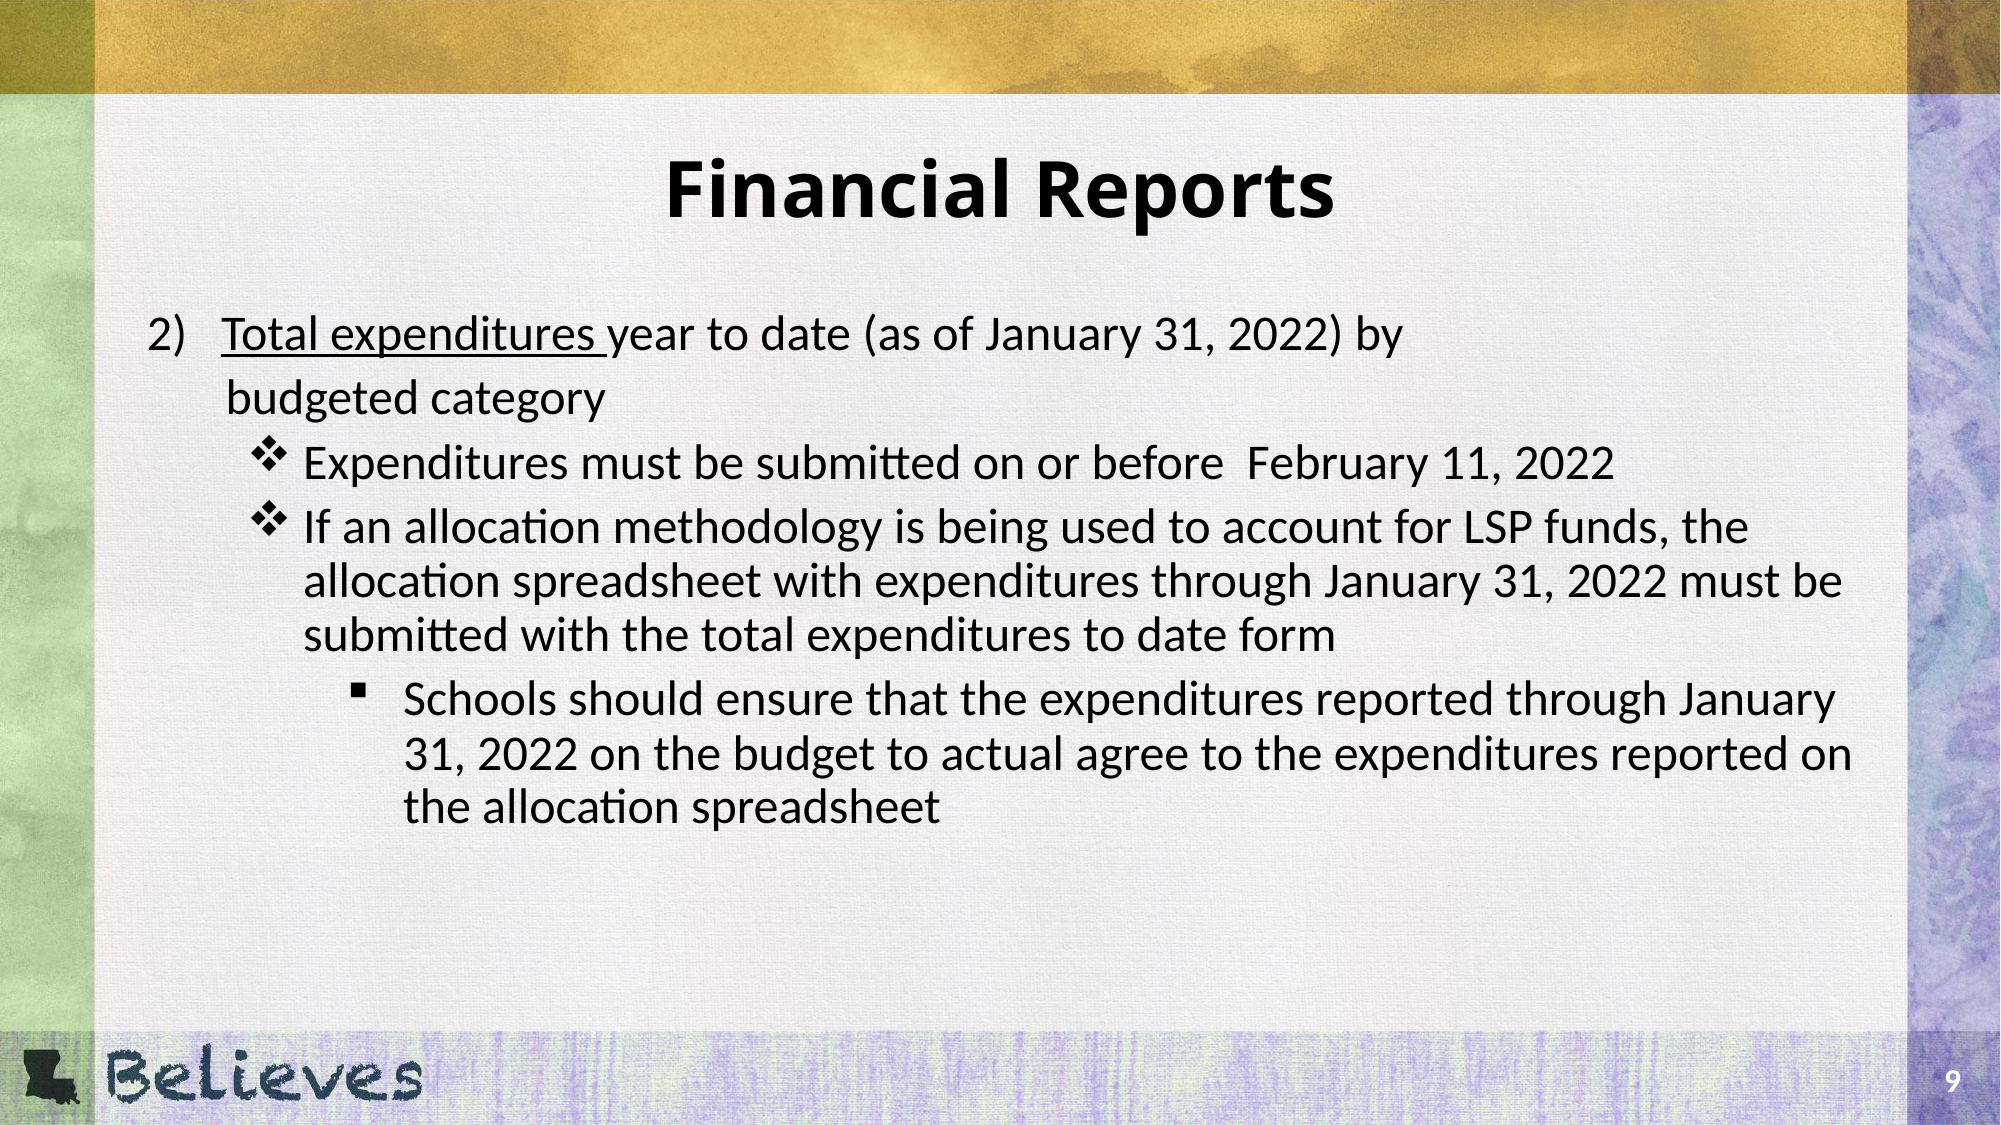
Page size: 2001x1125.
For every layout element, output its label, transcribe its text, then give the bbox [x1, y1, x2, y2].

list 2) Total expenditures year to date (as of January 31, 2022) by budgeted category Expenditures must be submitted on or before February 11, 2022 If an allocation methodology is being used to account for LSP funds, the allocation spreadsheet with expenditures through January 31, 2022 must be submitted with the total expenditures to date form Schools should ensure that the expenditures reported through January 31, 2022 on the budget to actual agree to the expenditures reported on the allocation spreadsheet [94, 292, 1906, 1028]
title Financial Reports [94, 93, 1906, 292]
picture [0, 0, 2001, 1125]
